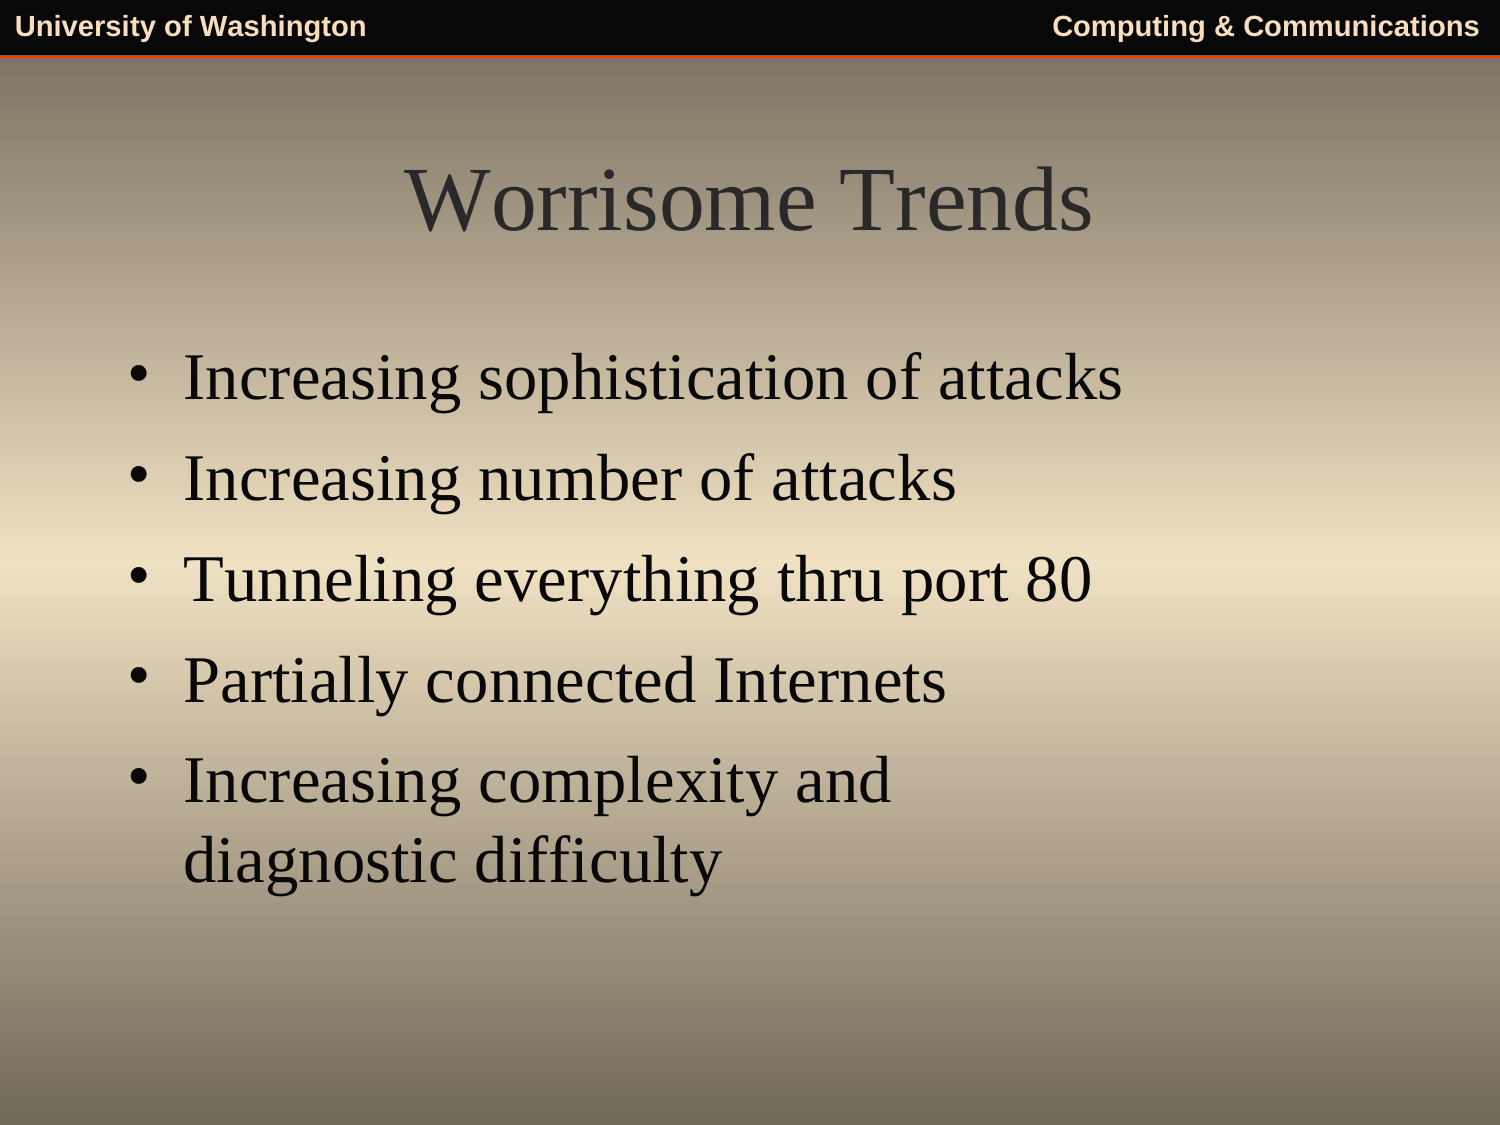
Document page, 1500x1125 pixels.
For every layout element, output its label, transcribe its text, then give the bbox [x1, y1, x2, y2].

list Increasing sophistication of attacks Increasing number of attacks Tunneling everything thru port 80 Partially connected Internets Increasing complexity and diagnostic difficulty [112, 324, 1388, 1000]
title Worrisome Trends [112, 99, 1388, 288]
